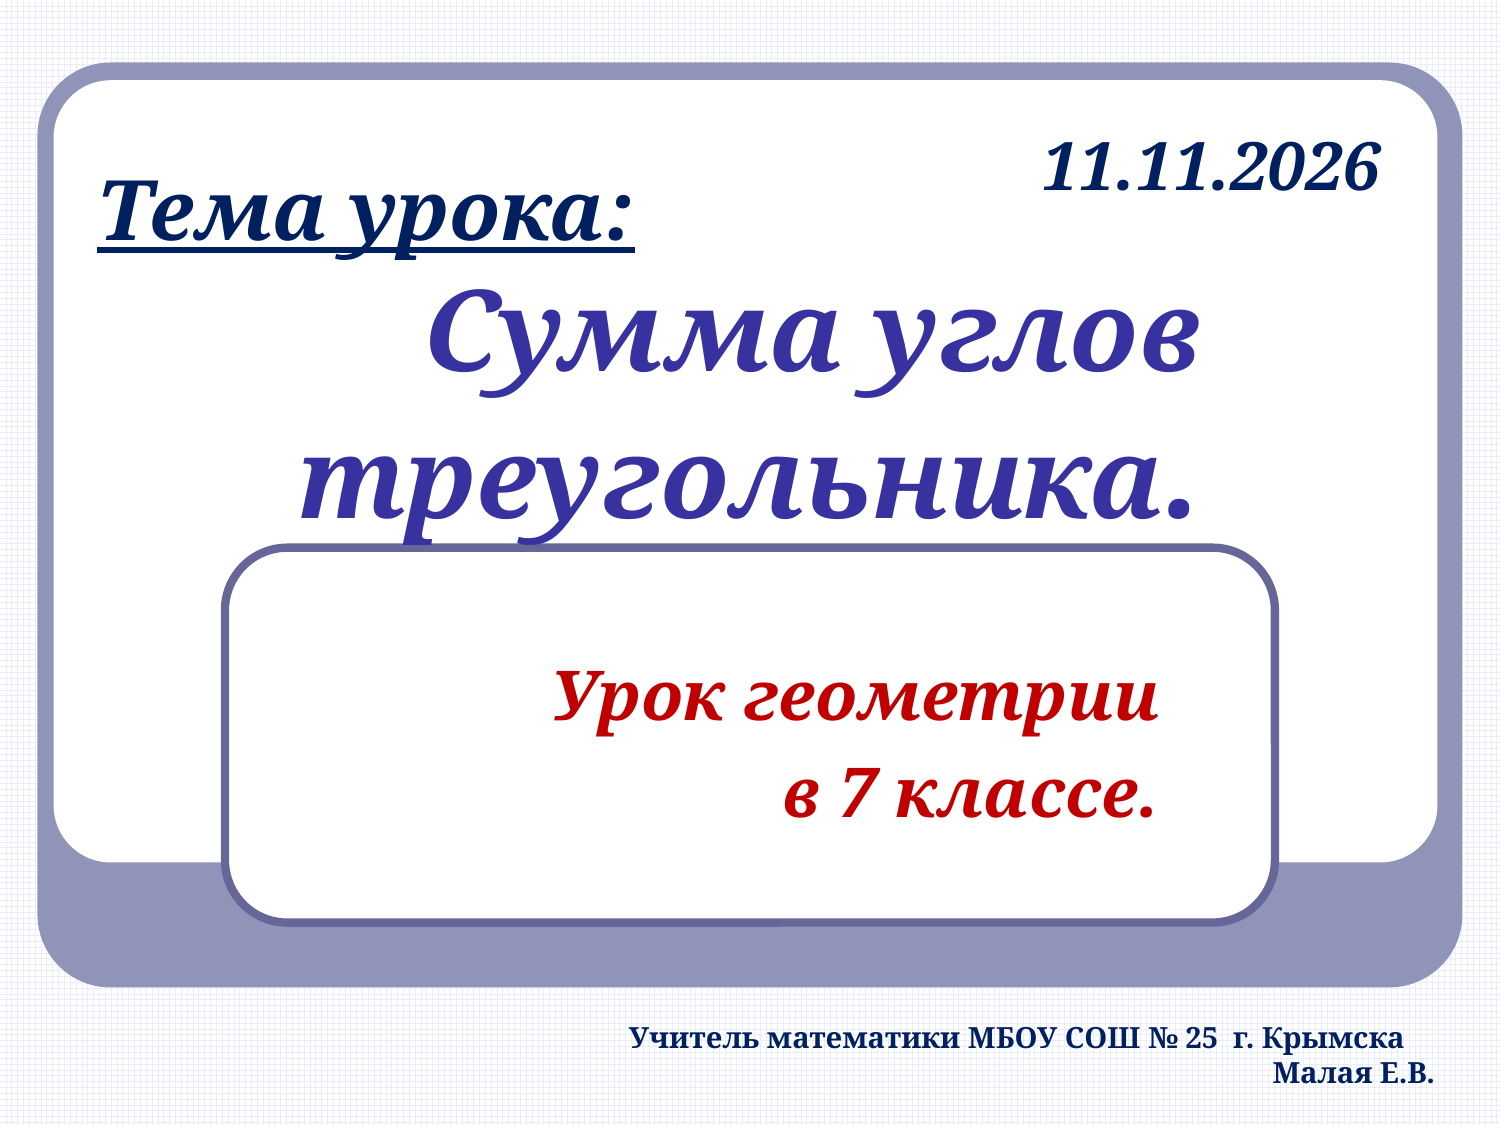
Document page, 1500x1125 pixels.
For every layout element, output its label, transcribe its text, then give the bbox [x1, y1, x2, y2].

text_box Тема урока: [49, 149, 650, 265]
footer Учитель математики МБОУ СОШ № 25 г. Крымска Малая Е.В. [539, 1011, 1451, 1072]
subtitle Урок геометрии в 7 классе. [287, 584, 1176, 898]
title Сумма углов треугольника. [24, 215, 1476, 588]
text_box 18.02.2018 [924, 116, 1395, 222]
